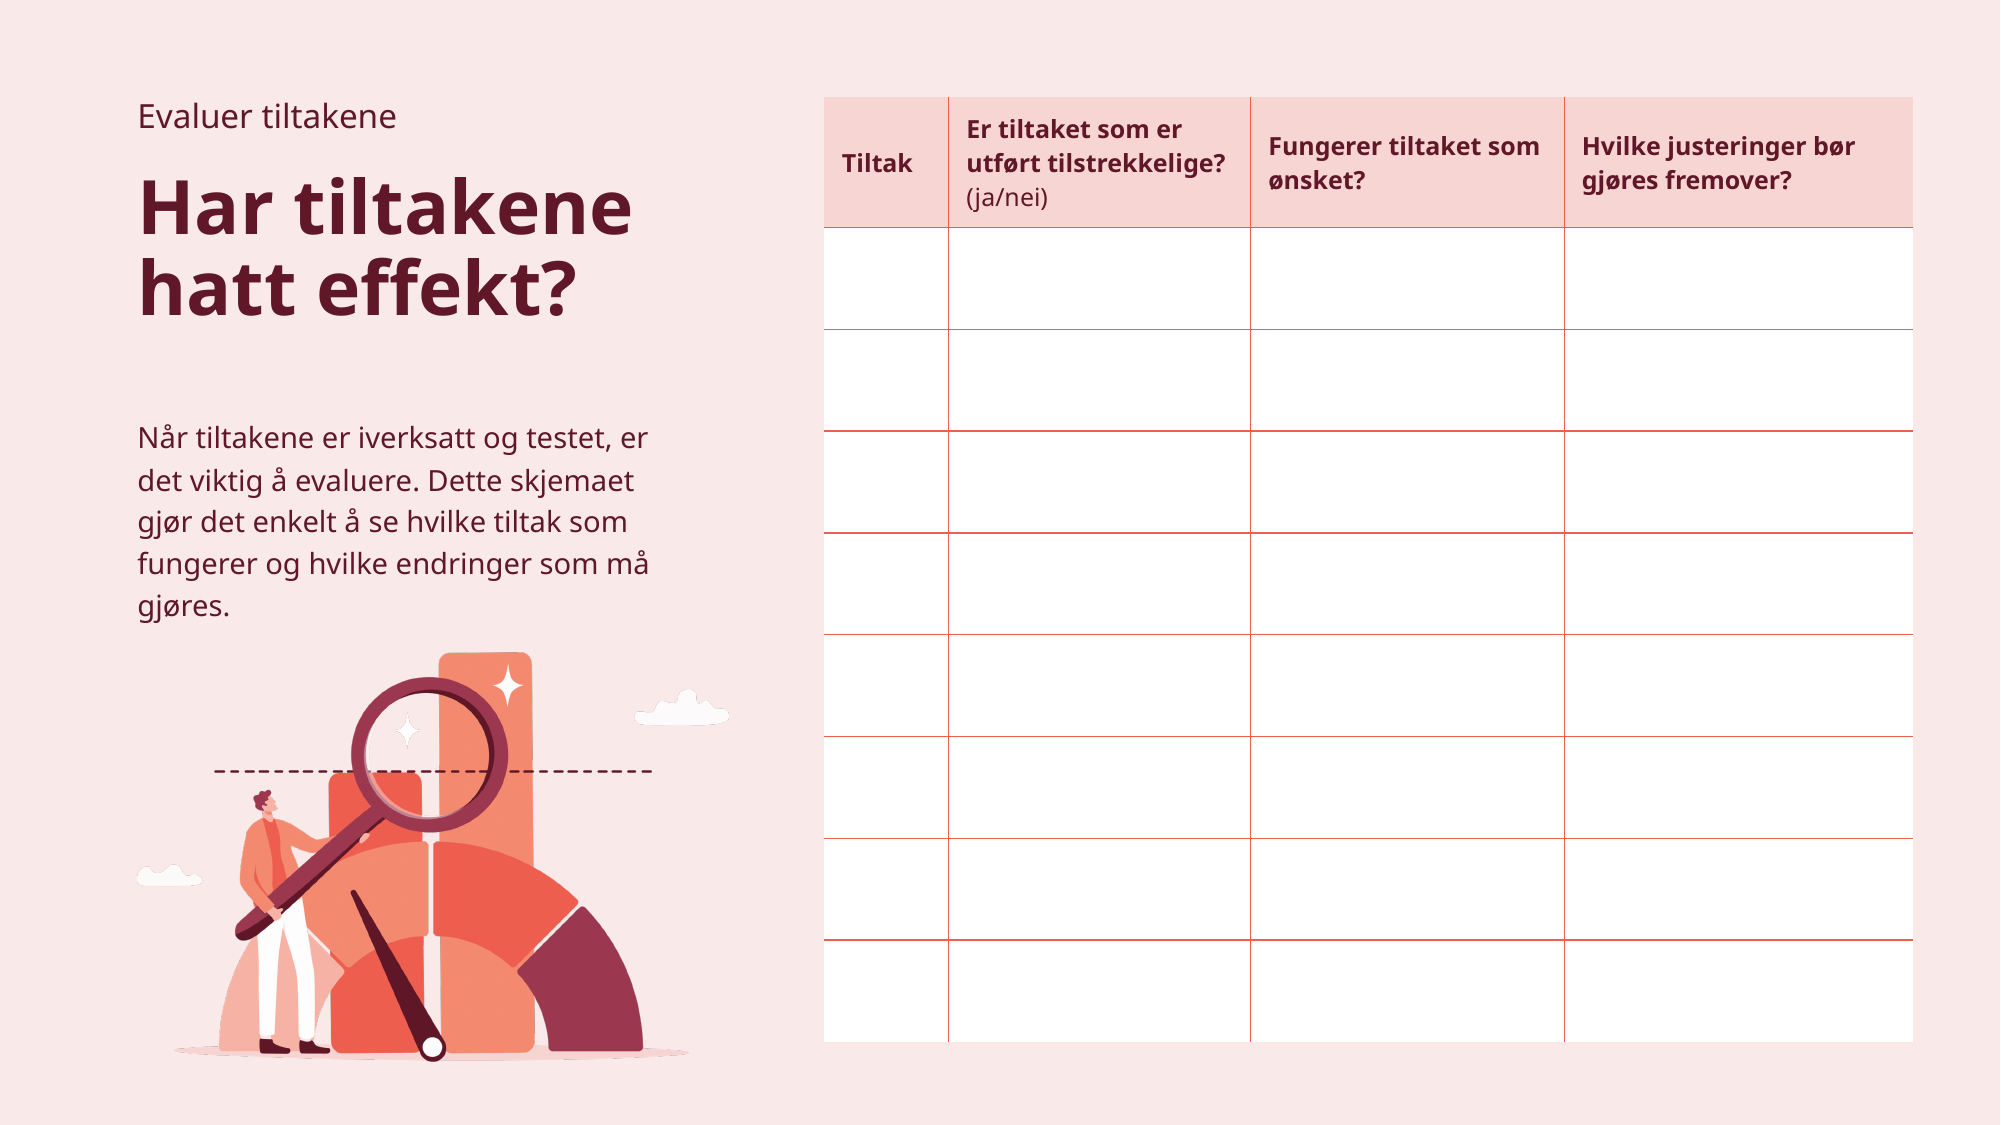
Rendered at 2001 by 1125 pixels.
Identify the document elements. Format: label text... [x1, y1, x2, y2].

table_cell [1565, 839, 1913, 939]
title Har tiltakene hatt effekt? [137, 161, 667, 367]
table_cell [824, 839, 948, 939]
picture [136, 652, 730, 1063]
table_cell [1565, 432, 1913, 532]
table_cell [1251, 228, 1564, 329]
table_cell [949, 635, 1250, 736]
table_header Fungerer tiltaket som ønsket? [1251, 97, 1564, 227]
list Evaluer tiltakene [137, 79, 840, 161]
table_cell [1251, 534, 1564, 634]
table_cell [1565, 534, 1913, 634]
table_cell [824, 534, 948, 634]
table_cell [1251, 941, 1564, 1042]
table_cell [949, 432, 1250, 532]
table_header Tiltak [824, 97, 948, 227]
table_cell [1251, 839, 1564, 939]
table_cell [1565, 635, 1913, 736]
table_cell [1565, 737, 1913, 838]
table_cell [1251, 432, 1564, 532]
table_header Hvilke justeringer bør gjøres fremover? [1565, 97, 1913, 227]
table_cell [1251, 737, 1564, 838]
table_cell [824, 228, 948, 329]
table_cell [824, 635, 948, 736]
table_cell [949, 330, 1250, 430]
table_cell [1251, 330, 1564, 430]
table_cell [824, 737, 948, 838]
table_cell [949, 228, 1250, 329]
table_cell [824, 330, 948, 430]
table_cell [949, 839, 1250, 939]
table_cell [1565, 228, 1913, 329]
table_cell [1565, 941, 1913, 1042]
table_header Er tiltaket som er utført tilstrekkelige? (ja/nei) [949, 97, 1250, 227]
table_cell [1251, 635, 1564, 736]
table_cell [824, 941, 948, 1042]
table_cell [824, 432, 948, 532]
table_cell [949, 737, 1250, 838]
table_cell [949, 941, 1250, 1042]
list Når tiltakene er iverksatt og testet, er det viktig å evaluere. Dette skjemaet gjør det enkelt å se hvilke tiltak som fungerer og hvilke endringer som må gjøres. [137, 405, 689, 638]
table_cell [1565, 330, 1913, 430]
table_cell [949, 534, 1250, 634]
